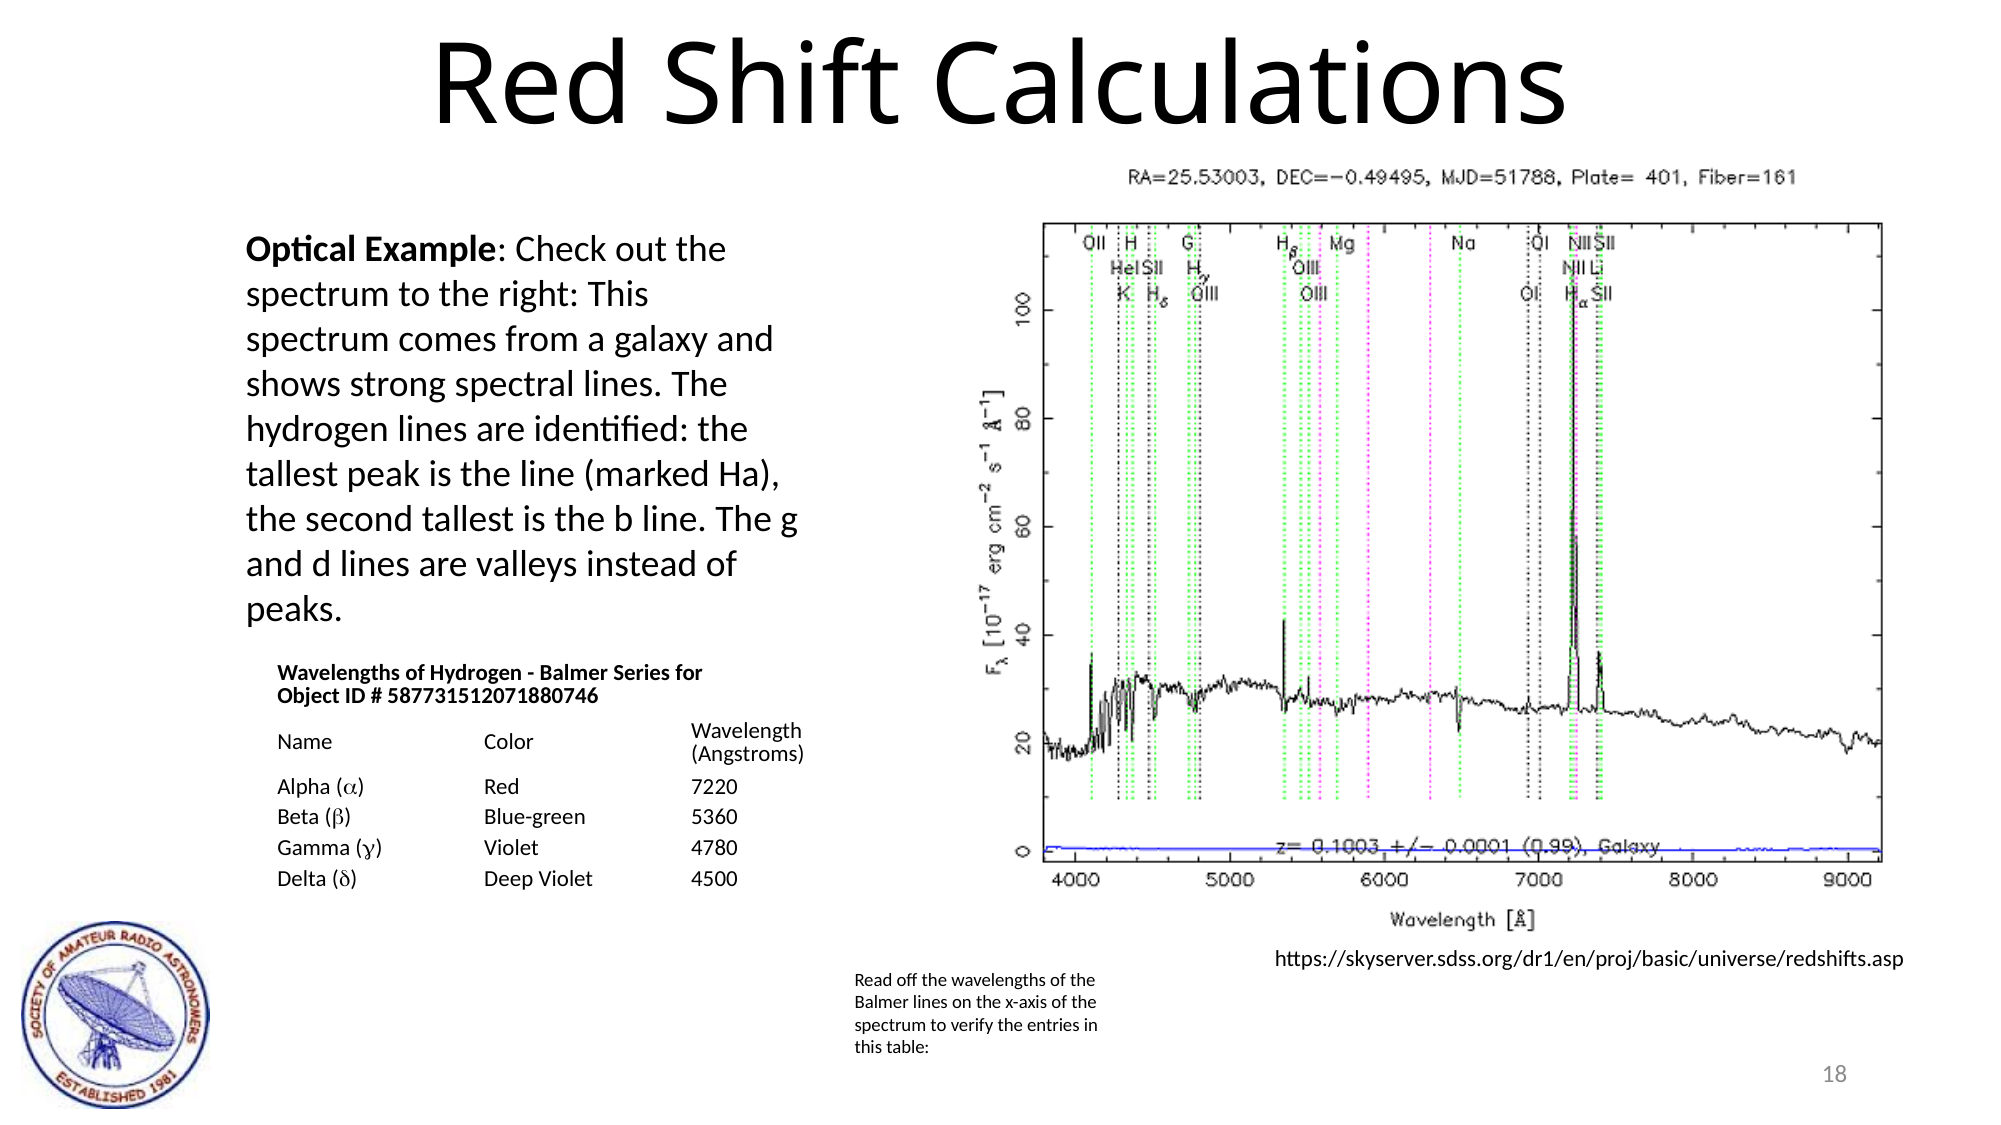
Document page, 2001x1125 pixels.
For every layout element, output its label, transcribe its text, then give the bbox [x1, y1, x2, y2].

table_cell Wavelength (Angstroms) [690, 715, 896, 773]
picture [963, 143, 1963, 943]
table_cell Red [483, 773, 690, 804]
text_box https://skyserver.sdss.org/dr1/en/proj/basic/universe/redshifts.asp [1259, 935, 2000, 979]
table_cell Alpha (a) [276, 773, 483, 804]
text_box Optical Example: Check out the spectrum to the right: This spectrum comes from a galaxy and shows strong spectral lines. The hydrogen lines are identified: the tallest peak is the line (marked Ha), the second tallest is the b line. The g and d lines are valleys instead of peaks. [231, 216, 815, 637]
table_cell Violet [483, 834, 690, 865]
table_cell Gamma (g) [276, 834, 483, 865]
slide_number 18 [1412, 1042, 1863, 1103]
table_cell Beta (b) [276, 804, 483, 834]
table_cell Color [483, 715, 690, 773]
table_cell 4780 [690, 834, 896, 865]
table_cell Name [276, 715, 483, 773]
table_cell Deep Violet [483, 865, 690, 896]
text_box Read off the wavelengths of the Balmer lines on the x-axis of the spectrum to verify the entries in this table: [839, 959, 1115, 1065]
table_header Wavelengths of Hydrogen - Balmer Series for Object ID # 587731512071880746 [276, 657, 896, 715]
table_cell 5360 [690, 804, 896, 834]
table_cell 7220 [690, 773, 896, 804]
text_box Red Shift Calculations [415, 4, 1585, 154]
table_cell Blue-green [483, 804, 690, 834]
table_cell Delta (d) [276, 865, 483, 896]
table_cell 4500 [690, 865, 896, 896]
picture [21, 921, 210, 1109]
